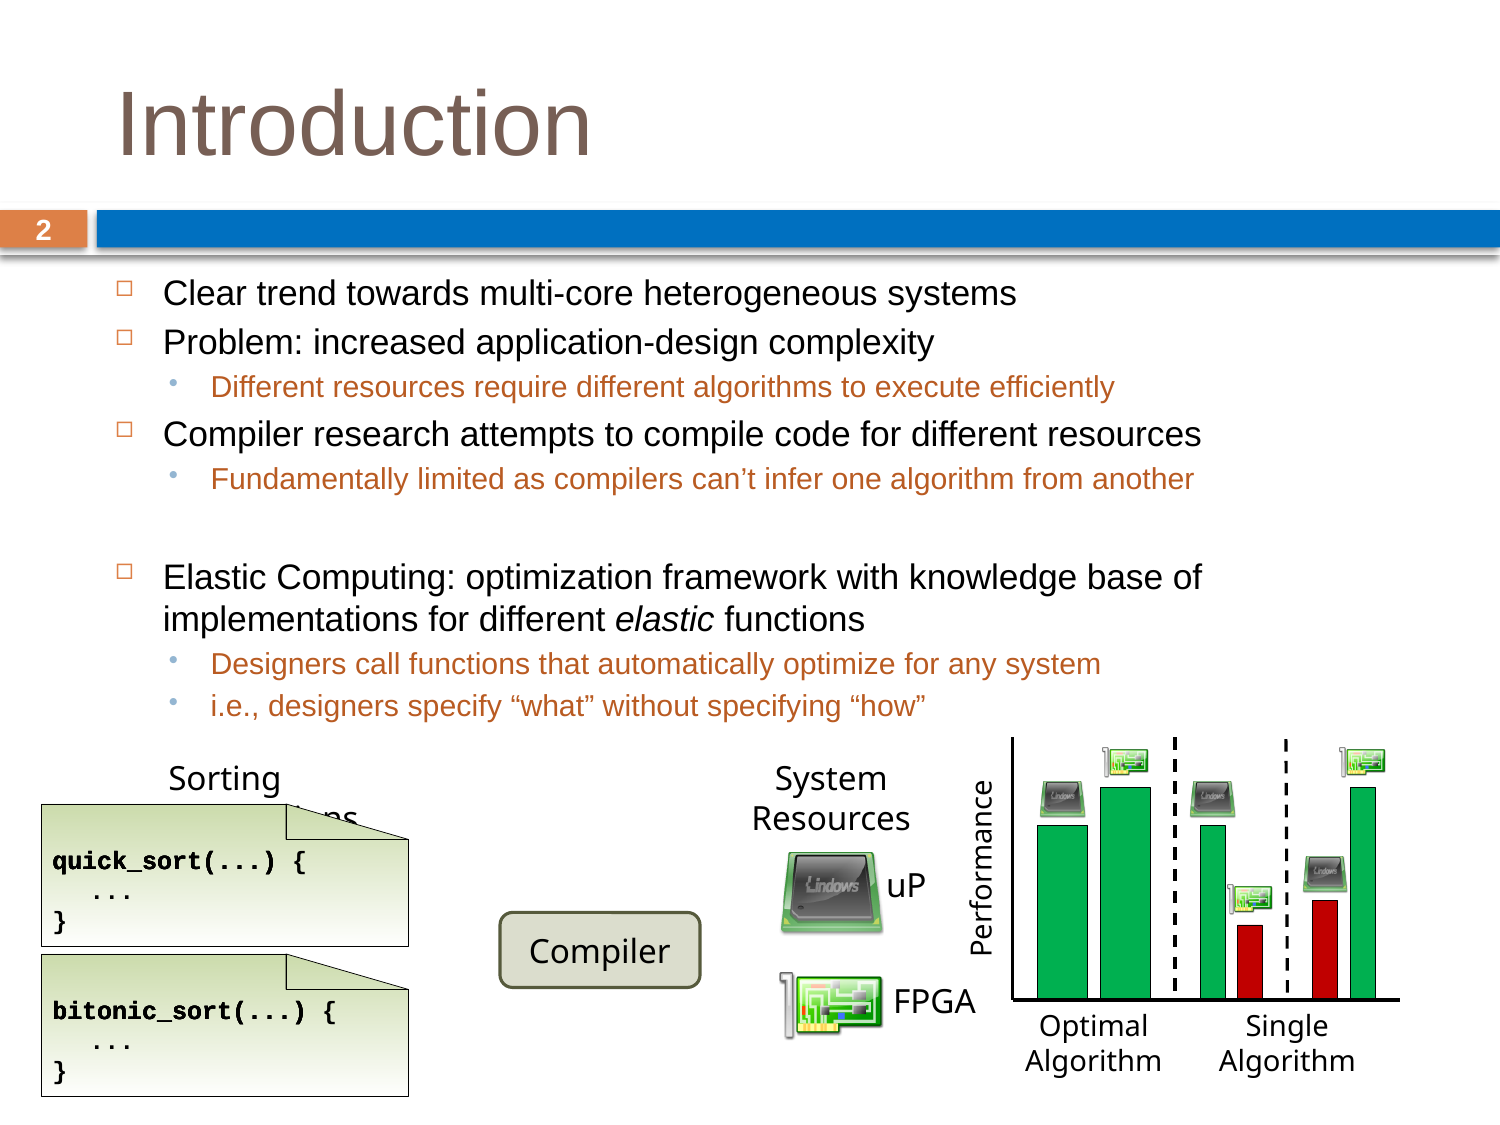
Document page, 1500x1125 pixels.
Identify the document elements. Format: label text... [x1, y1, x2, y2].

text_box Performance [954, 912, 1005, 972]
text_box Compiler [498, 910, 702, 990]
text_box uP [893, 856, 1013, 868]
text_box FPGA [893, 972, 1041, 1027]
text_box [37, 799, 413, 949]
text_box Optimal Algorithm [999, 1010, 1174, 1085]
text_box System Resources [724, 749, 938, 845]
text_box [1348, 798, 1376, 867]
picture [774, 837, 888, 1063]
text_box [1098, 879, 1152, 998]
text_box [1311, 910, 1339, 998]
text_box [1236, 935, 1264, 998]
picture [1037, 774, 1088, 826]
picture [1337, 737, 1388, 788]
text_box [1198, 835, 1226, 867]
title Introduction [100, 37, 1438, 200]
text_box [1198, 881, 1226, 998]
text_box Sorting Implementations [24, 749, 425, 845]
picture [1187, 774, 1238, 826]
text_box [1098, 795, 1152, 868]
picture [1299, 849, 1351, 901]
text_box Single Algorithm [1174, 1008, 1400, 1085]
text_box [1348, 881, 1376, 998]
list Clear trend towards multi-core heterogeneous systems Problem: increased application-design complexity Different resources require different algorithms to execute efficiently Compiler research attempts to compile code for different resources Fundamentally limited as compilers can’t infer one algorithm from another Elastic Computing: optimization framework with knowledge base of implementations for different elastic functions Designers call functions that automatically optimize for any system i.e., designers specify “what” without specifying “how” [100, 262, 1438, 738]
text_box [1036, 833, 1089, 868]
slide_number 2 [0, 208, 88, 249]
text_box [1036, 879, 1089, 998]
text_box Performance [954, 737, 1005, 856]
picture [1224, 874, 1276, 926]
text_box uP [893, 879, 1013, 912]
picture [1099, 737, 1151, 788]
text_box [37, 949, 413, 1101]
